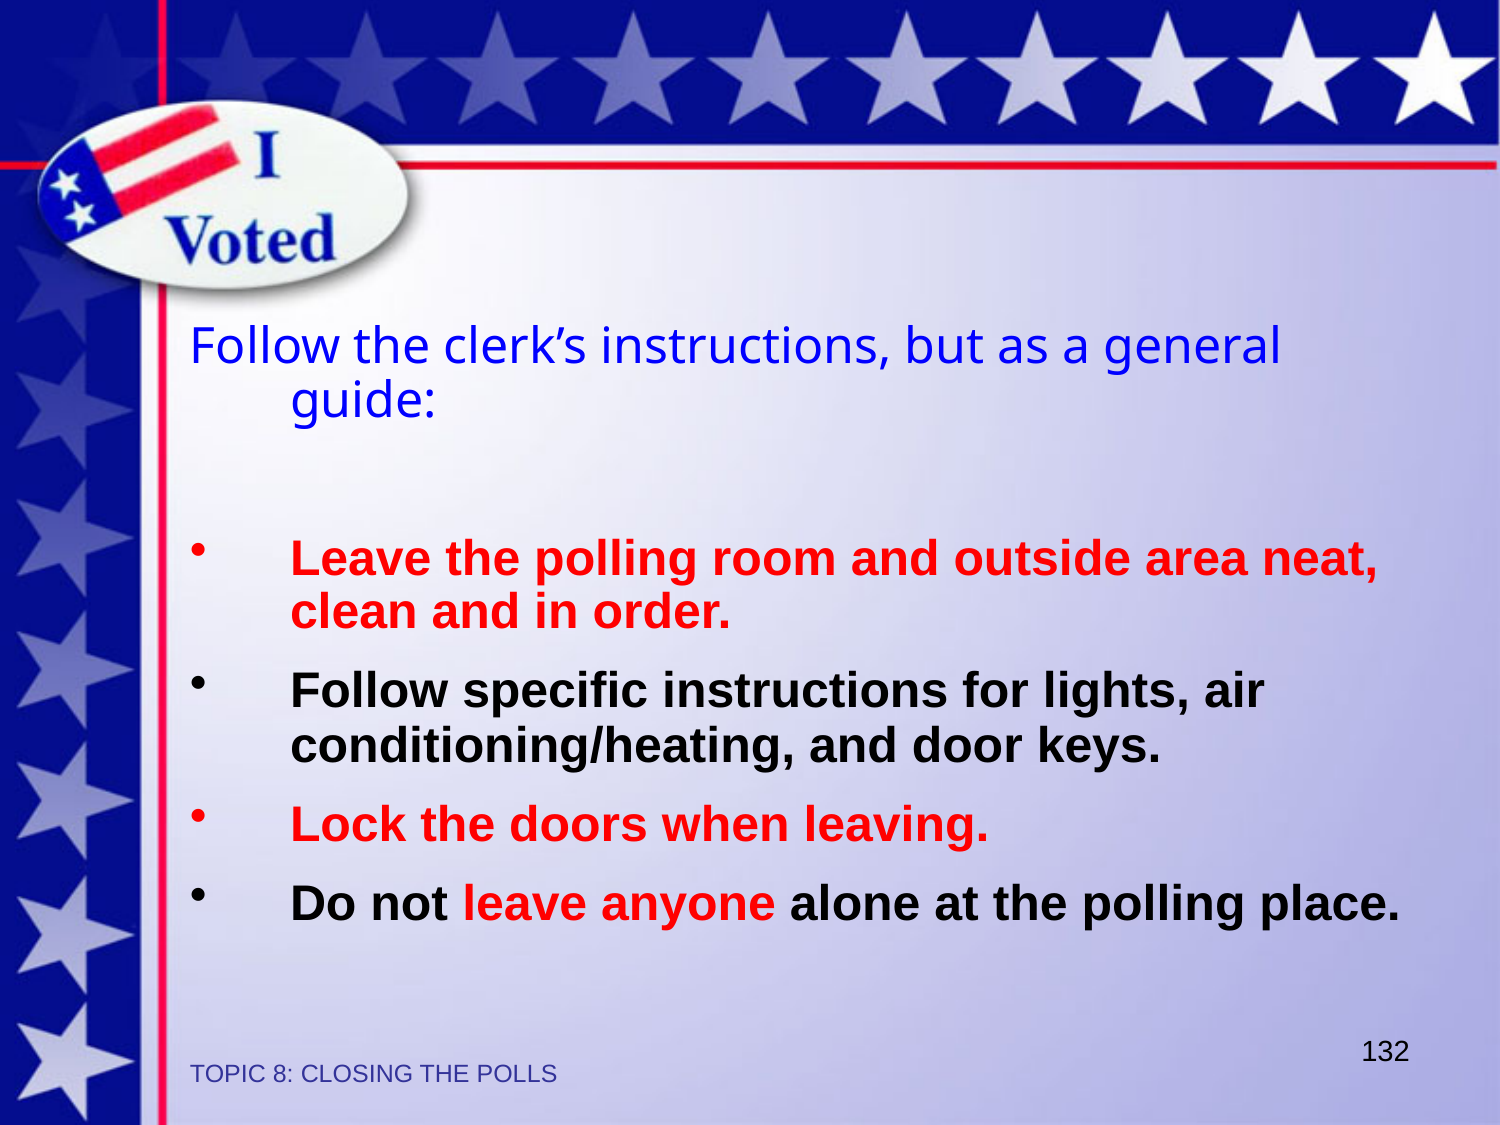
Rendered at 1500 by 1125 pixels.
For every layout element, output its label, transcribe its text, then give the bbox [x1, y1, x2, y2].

picture [0, 0, 1500, 1125]
slide_number 132 [1074, 1024, 1426, 1103]
text_box TOPIC 8: CLOSING THE POLLS [175, 1050, 574, 1095]
list Follow the clerk’s instructions, but as a general guide: Leave the polling room and outside area neat, clean and in order. Follow specific instructions for lights, air conditioning/heating, and door keys. Lock the doors when leaving. Do not leave anyone alone at the polling place. [174, 312, 1438, 938]
